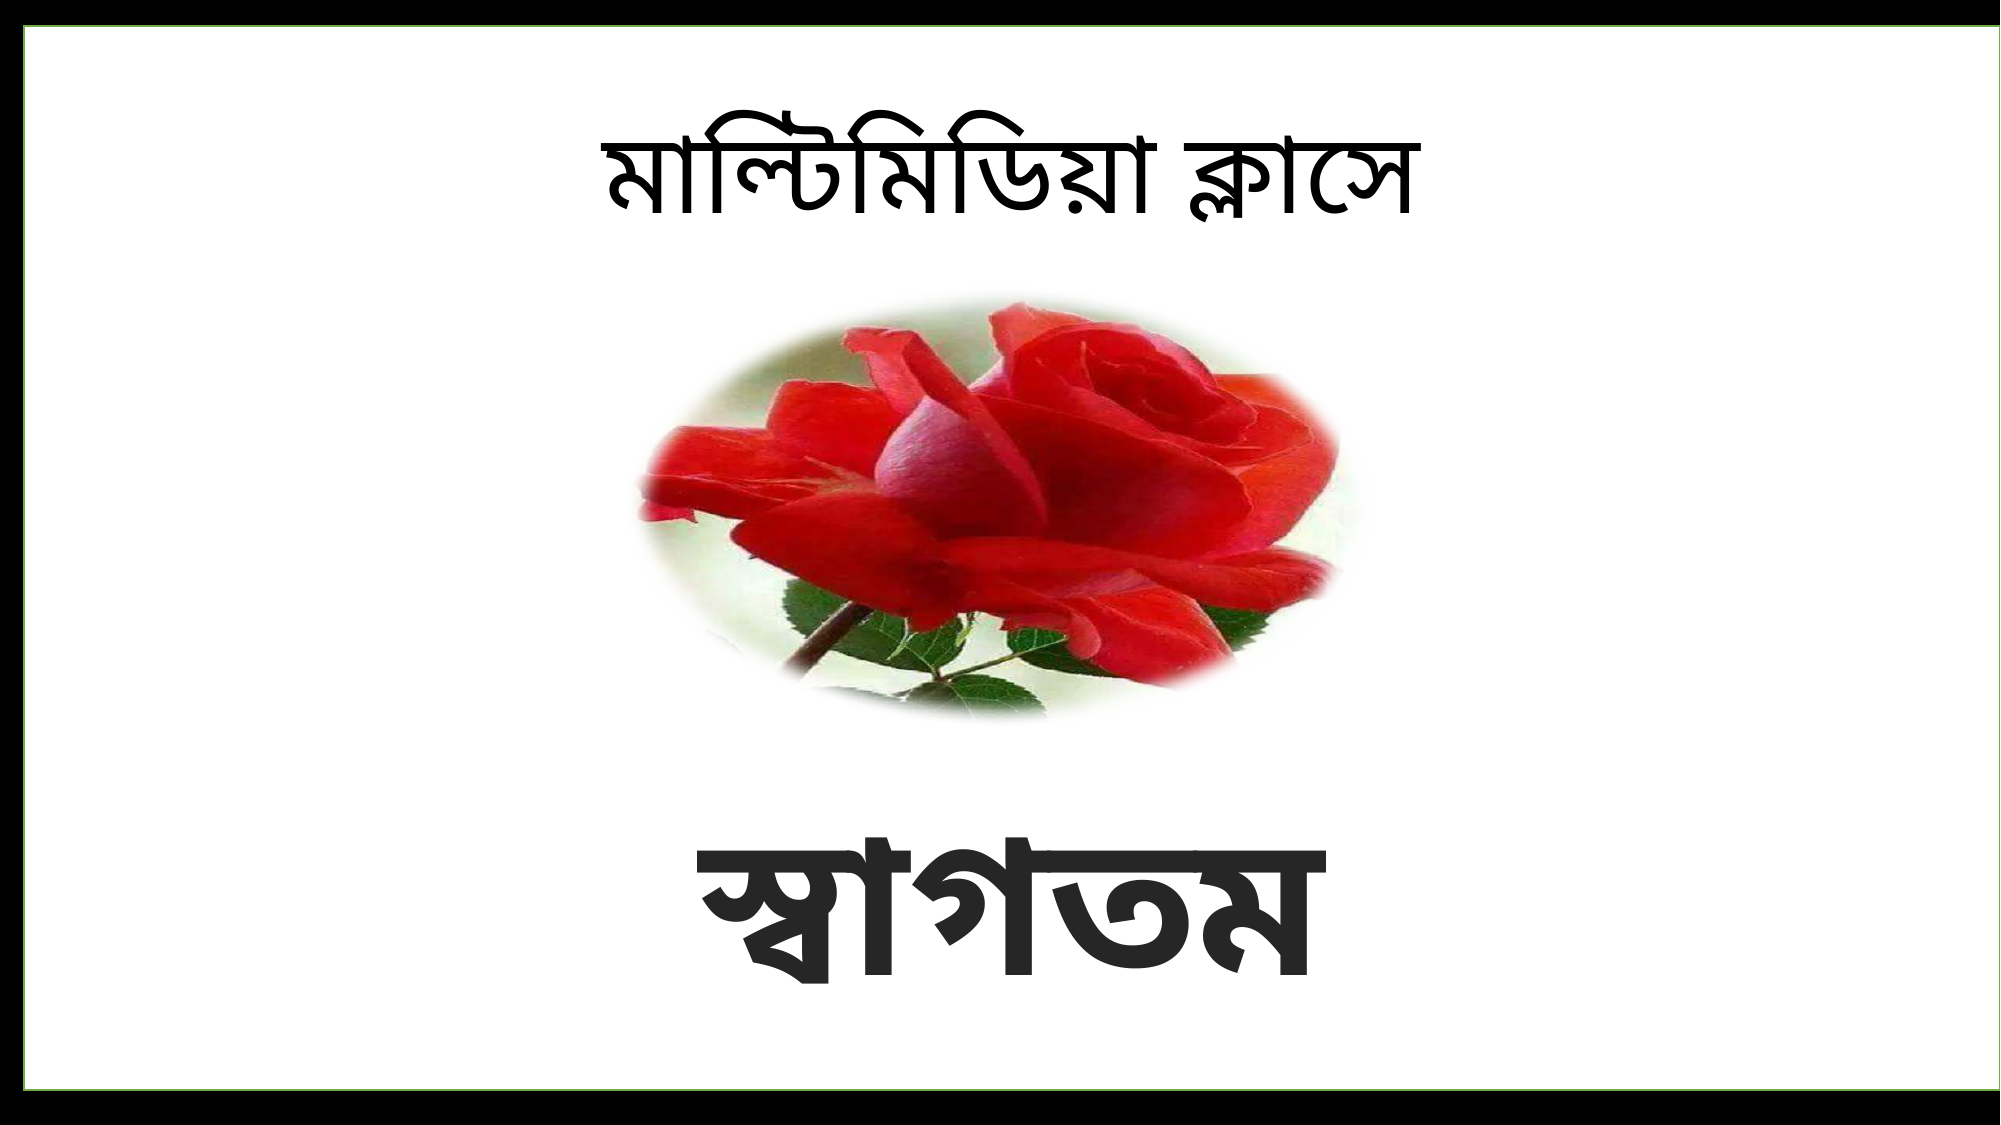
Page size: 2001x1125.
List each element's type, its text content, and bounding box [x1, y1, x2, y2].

picture [624, 285, 1375, 727]
text_box [0, 0, 2000, 1125]
text_box মাল্টিমিডিয়া ক্লাসে স্বাগতম [23, 25, 2000, 1091]
